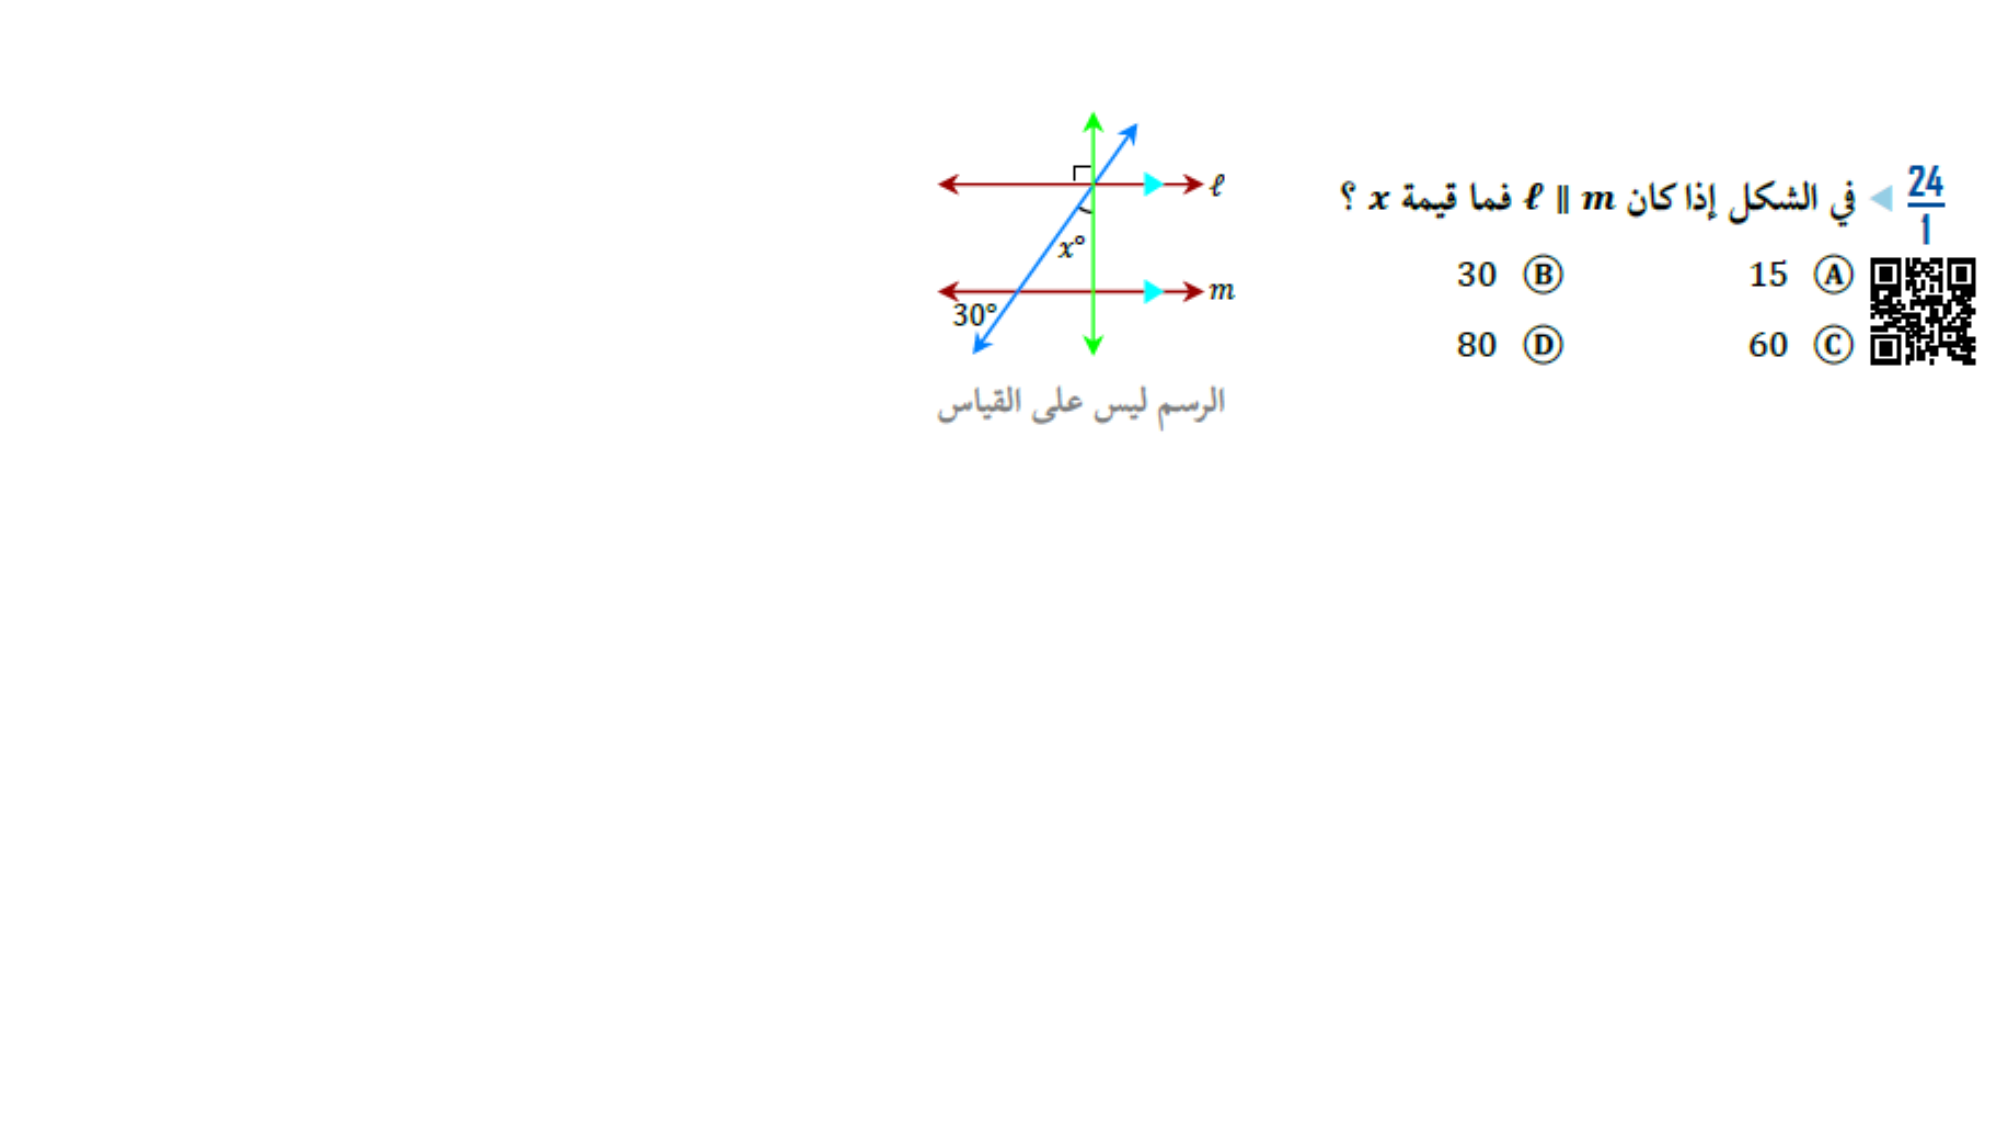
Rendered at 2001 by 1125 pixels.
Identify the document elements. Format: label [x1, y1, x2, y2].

picture [914, 98, 1996, 447]
